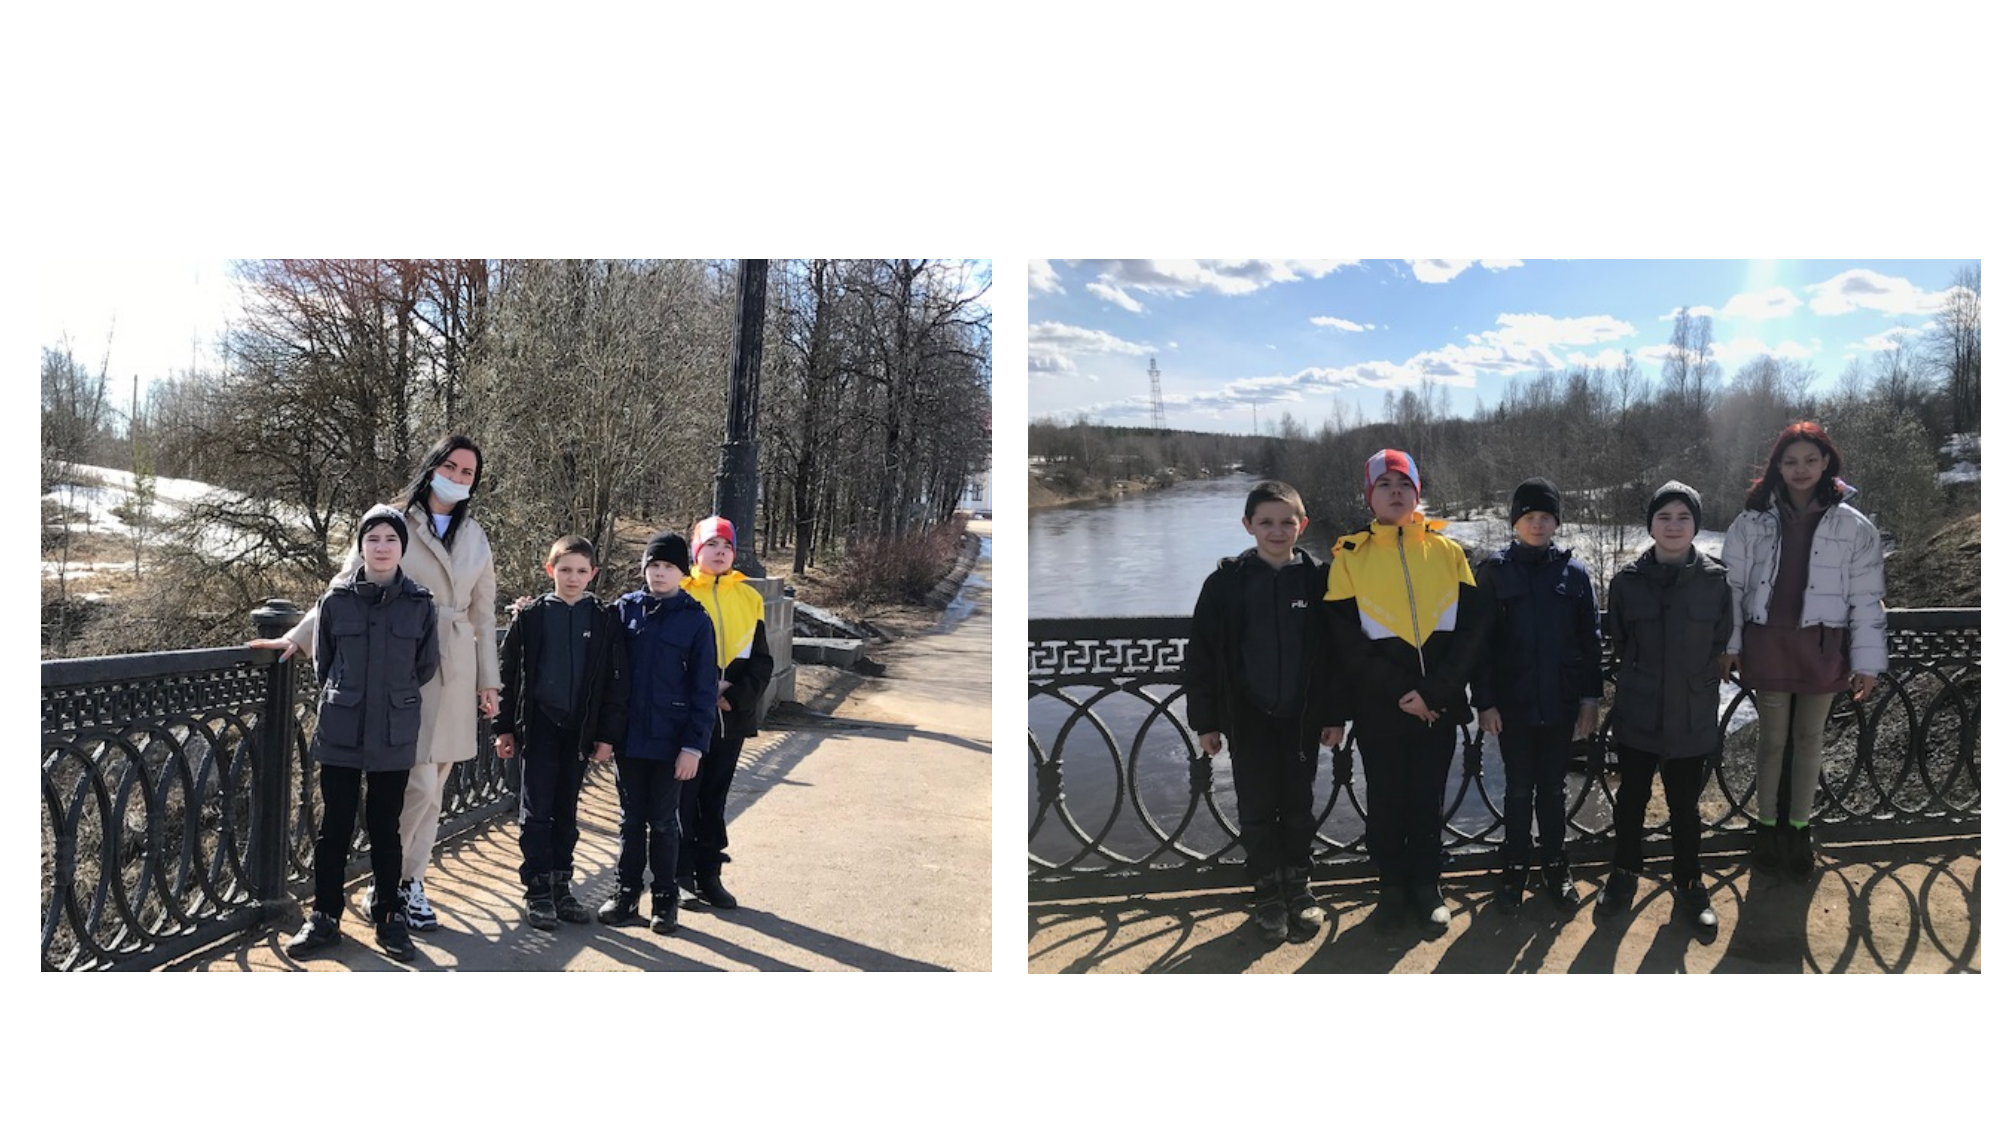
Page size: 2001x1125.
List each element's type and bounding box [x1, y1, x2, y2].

picture [1028, 259, 1981, 974]
list [41, 259, 992, 973]
